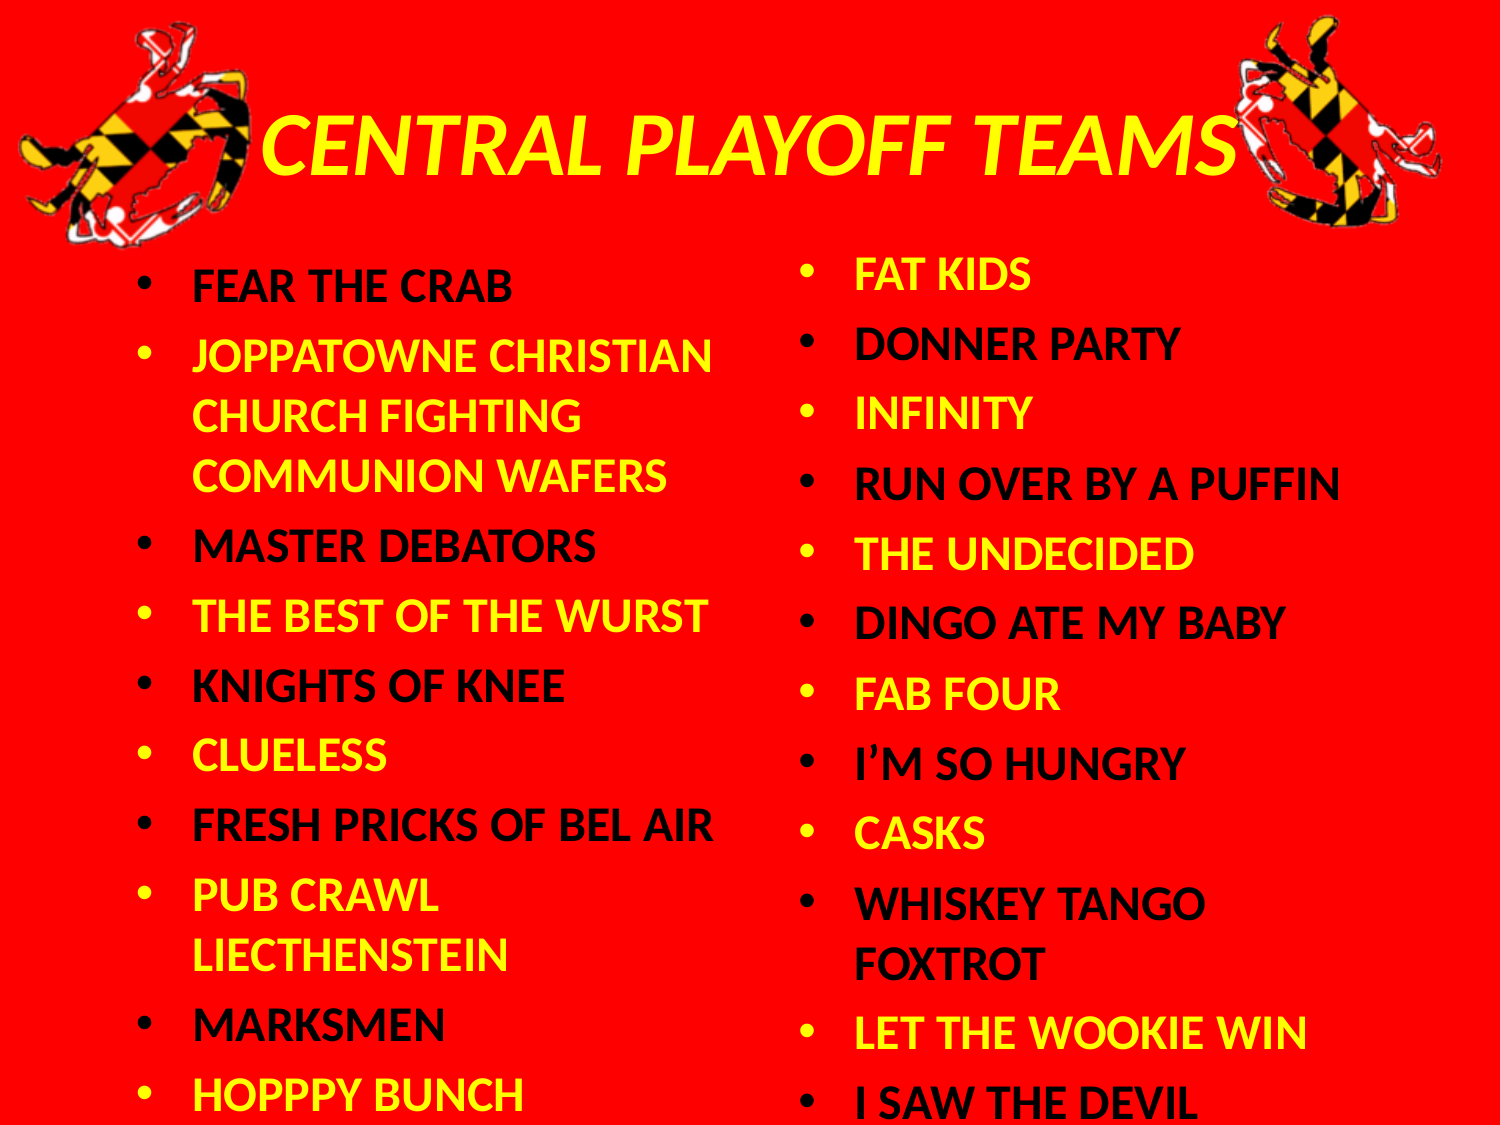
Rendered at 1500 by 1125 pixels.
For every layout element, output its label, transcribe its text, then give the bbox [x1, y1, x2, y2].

picture [0, 9, 288, 260]
title CENTRAL PLAYOFF TEAMS [292, 45, 1219, 233]
picture [1224, 9, 1451, 238]
list Fat kids Donner party infinity Run over by a puffin The undecided Dingo ate my baby Fab four I’m so hungry Casks Whiskey tango foxtrot Let the wookie win I saw the devil [783, 232, 1396, 1029]
list Fear the crab Joppatowne Christian church fighting communion wafers Master debators The best of the wurst Knights of knee clueless Fresh pricks of bel air Pub crawl liecthenstein Marksmen Hopppy bunch [120, 244, 783, 936]
